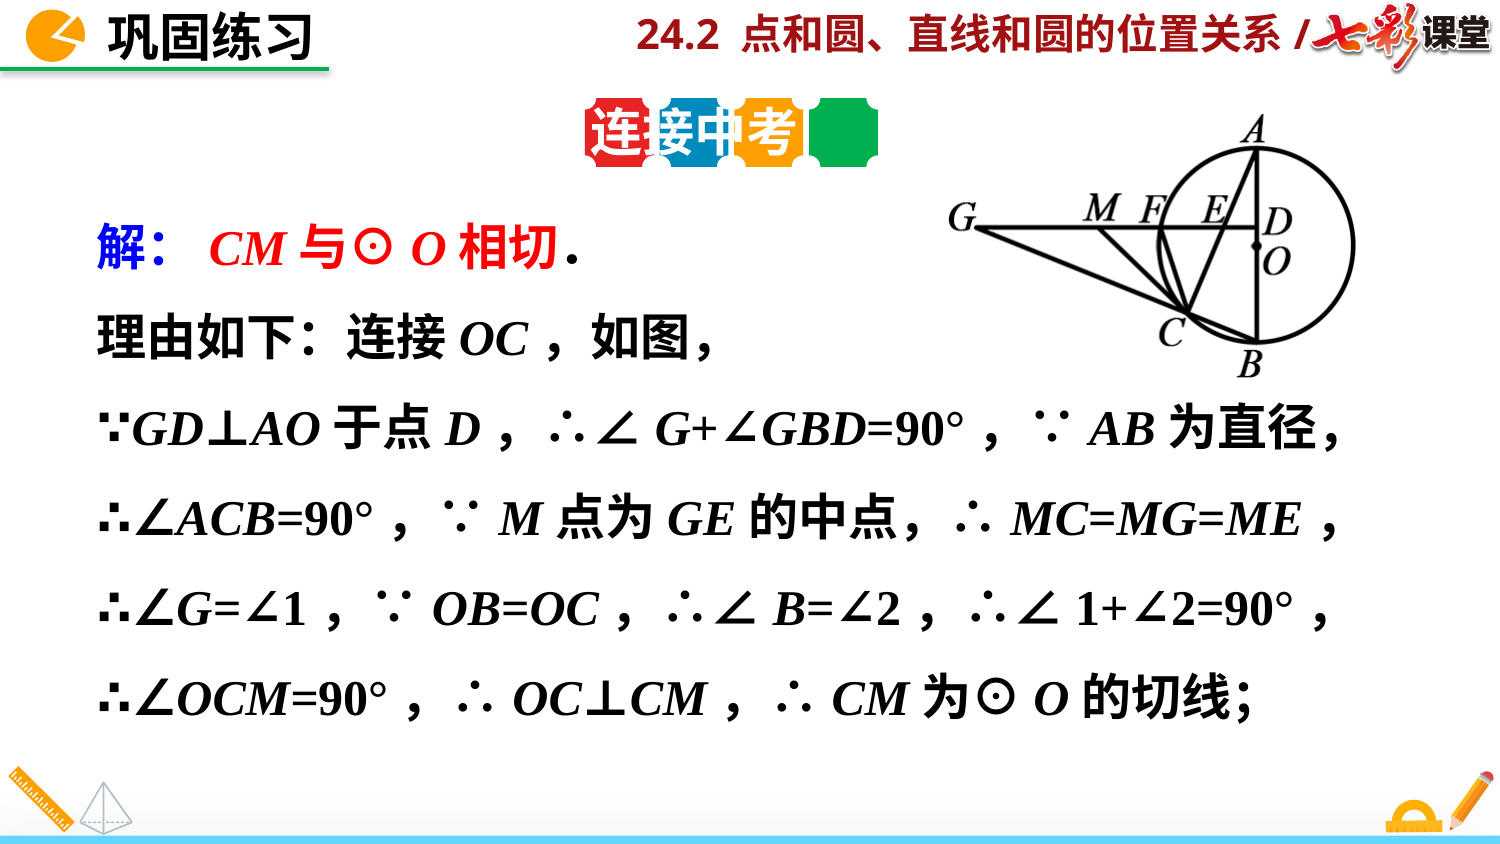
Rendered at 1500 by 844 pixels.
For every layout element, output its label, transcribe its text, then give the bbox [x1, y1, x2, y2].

text_box 巩固练习 [92, 0, 331, 75]
picture [938, 100, 1373, 391]
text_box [575, 91, 885, 171]
text_box [25, 9, 77, 62]
text_box [58, 16, 85, 43]
picture [1307, 0, 1496, 75]
text_box 解：CM与⊙O相切． 理由如下：连接OC，如图， ∵GD⊥AO于点D，∴∠G+∠GBD=90°，∵AB为直径， ∴∠ACB=90°，∵M点为GE的中点，∴MC=MG=ME， ∴∠G=∠1，∵OB=OC，∴∠B=∠2，∴∠1+∠2=90°， ∴∠OCM=90°，∴OC⊥CM，∴CM为⊙O的切线； [82, 177, 1454, 733]
